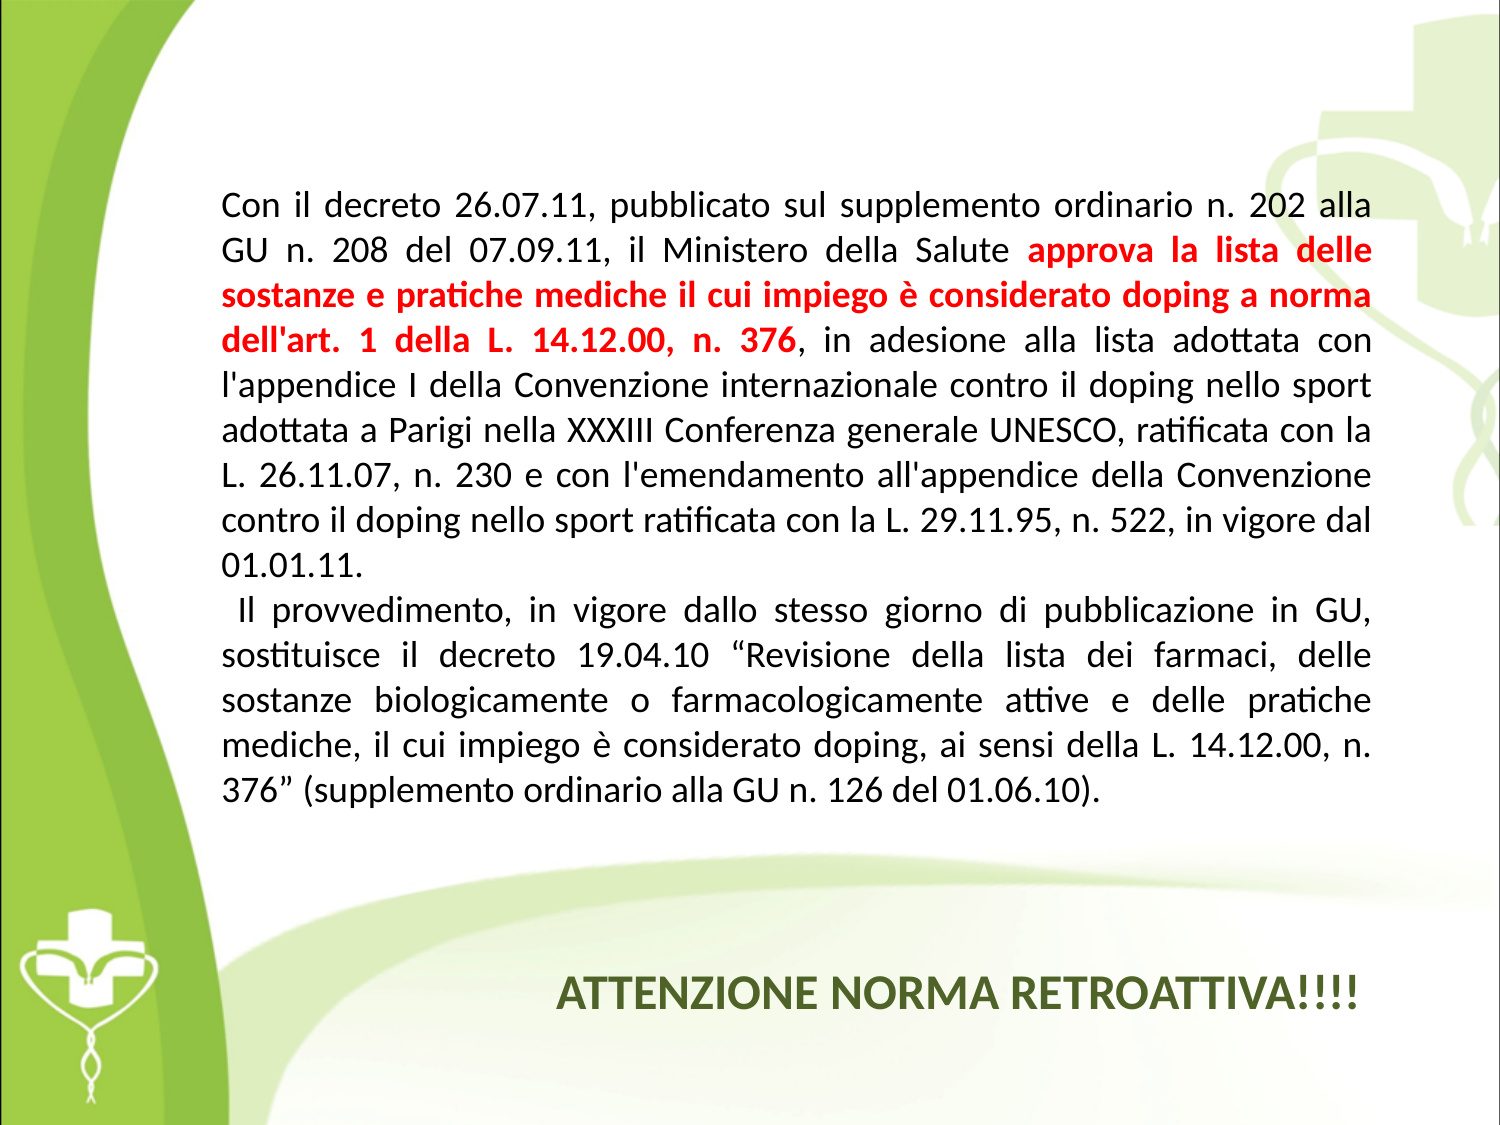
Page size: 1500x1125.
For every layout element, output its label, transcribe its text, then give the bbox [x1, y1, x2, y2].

text_box Con il decreto 26.07.11, pubblicato sul supplemento ordinario n. 202 alla GU n. 208 del 07.09.11, il Ministero della Salute approva la lista delle sostanze e pratiche mediche il cui impiego è considerato doping a norma dell'art. 1 della L. 14.12.00, n. 376, in adesione alla lista adottata con l'appendice I della Convenzione internazionale contro il doping nello sport adottata a Parigi nella XXXIII Conferenza generale UNESCO, ratificata con la L. 26.11.07, n. 230 e con l'emendamento all'appendice della Convenzione contro il doping nello sport ratificata con la L. 29.11.95, n. 522, in vigore dal 01.01.11. Il provvedimento, in vigore dallo stesso giorno di pubblicazione in GU, sostituisce il decreto 19.04.10 “Revisione della lista dei farmaci, delle sostanze biologicamente o farmacologicamente attive e delle pratiche mediche, il cui impiego è considerato doping, ai sensi della L. 14.12.00, n. 376” (supplemento ordinario alla GU n. 126 del 01.06.10). [206, 172, 1388, 818]
text_box ATTENZIONE NORMA RETROATTIVA!!!! [513, 952, 1376, 1027]
picture [0, 1, 1500, 1125]
